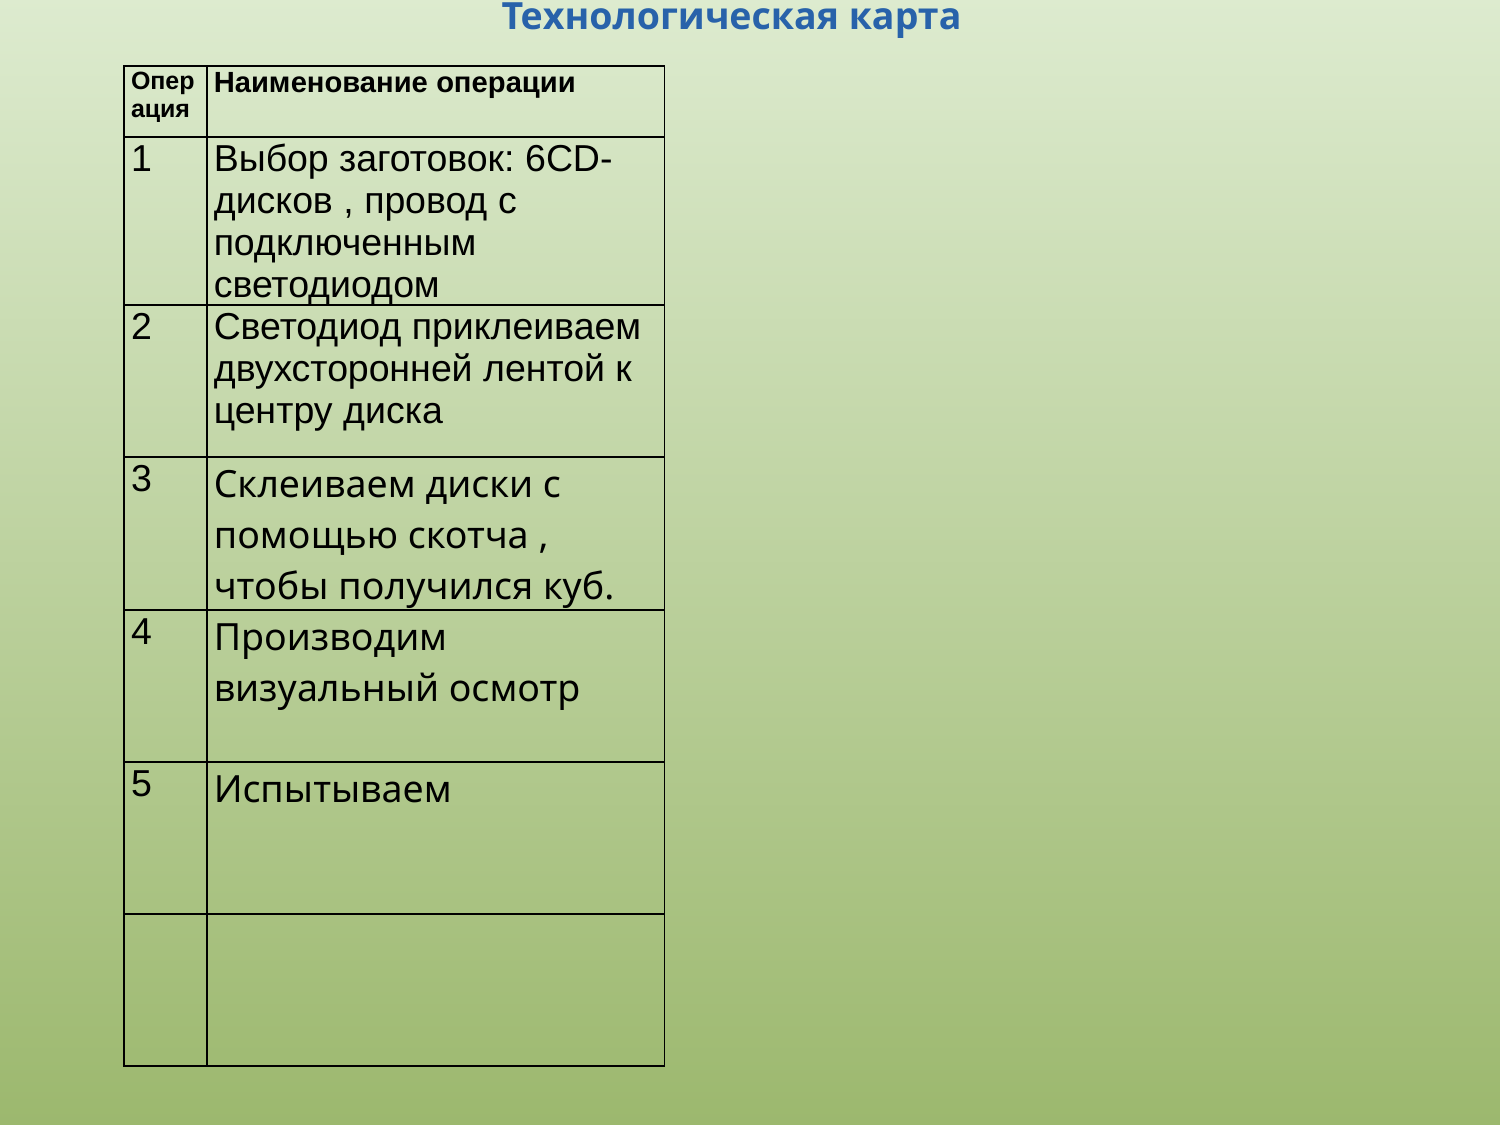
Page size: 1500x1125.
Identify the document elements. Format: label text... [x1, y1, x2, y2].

table_cell Выбор заготовок: 6CD- дисков , провод с подключенным светодиодом [208, 138, 664, 304]
table_cell [125, 915, 206, 1065]
table_cell 3 [125, 458, 206, 609]
table_cell [208, 915, 664, 1065]
table_cell Склеиваем диски с помощью скотча , чтобы получился куб. [208, 458, 664, 609]
table_cell Светодиод приклеиваем двухсторонней лентой к центру диска [208, 306, 664, 456]
table_cell 2 [125, 306, 206, 456]
table_cell 1 [125, 138, 206, 304]
table_cell Производим визуальный осмотр [208, 611, 664, 761]
table_cell Испытываем [208, 763, 664, 913]
table_cell 4 [125, 611, 206, 761]
text_box Технологическая карта [24, 0, 978, 90]
table_cell 5 [125, 763, 206, 913]
table_header Операция [125, 90, 206, 136]
table_header Наименование операции [208, 90, 664, 136]
